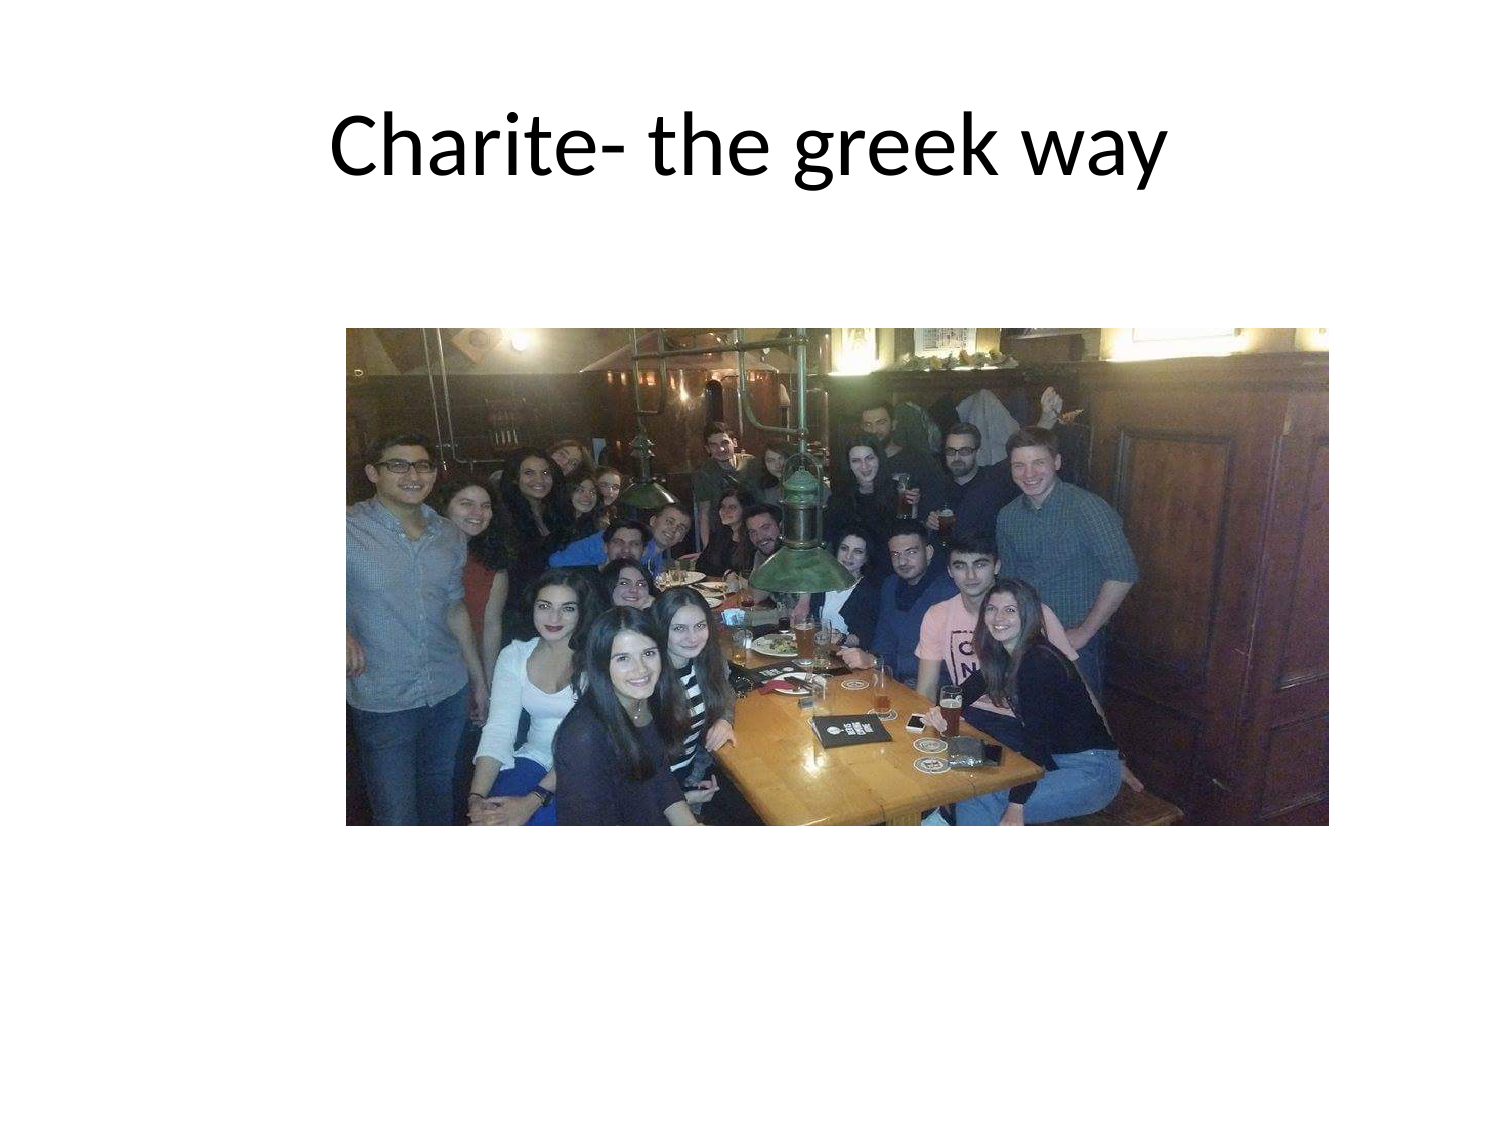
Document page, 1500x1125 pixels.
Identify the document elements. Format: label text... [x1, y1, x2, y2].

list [346, 82, 1329, 1072]
title Charite- the greek way [75, 45, 1425, 233]
